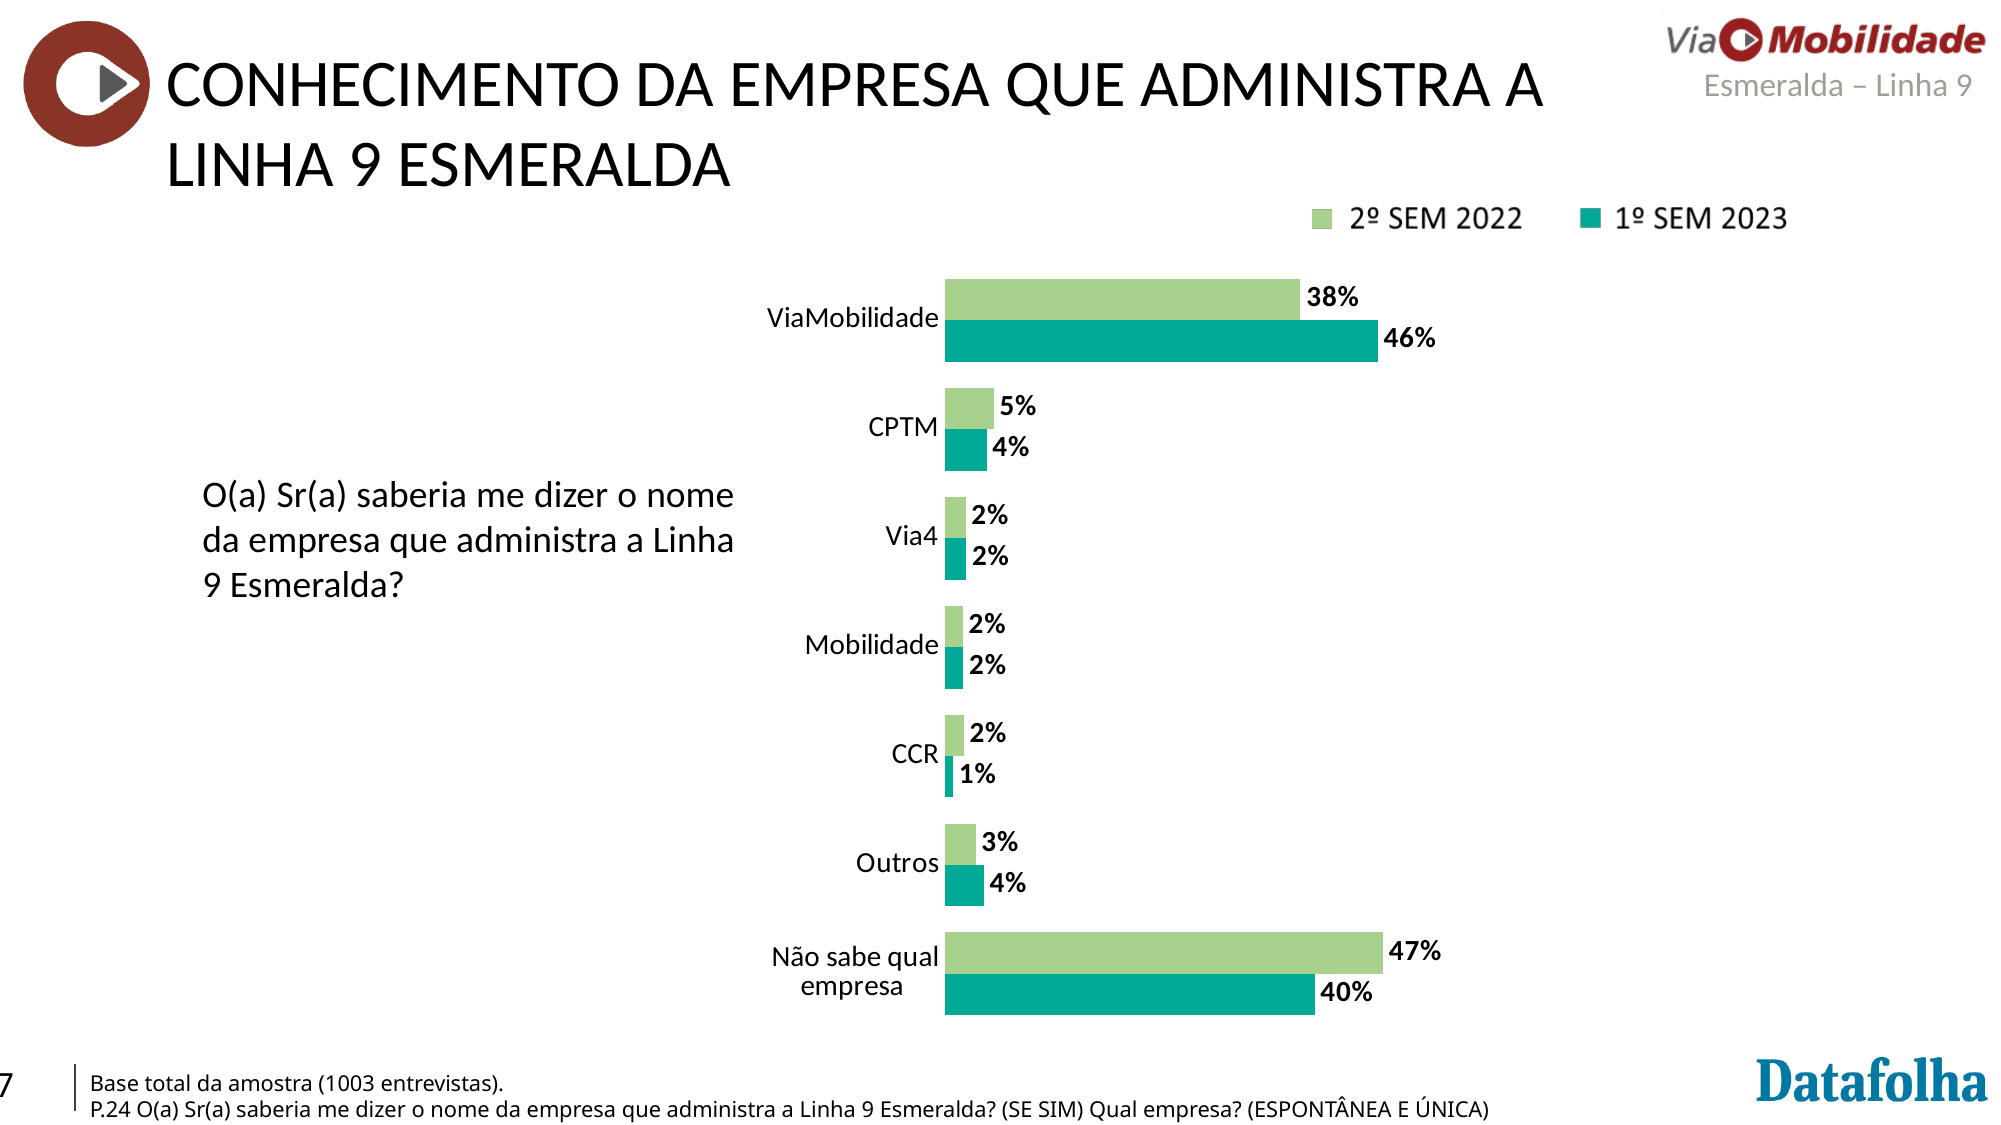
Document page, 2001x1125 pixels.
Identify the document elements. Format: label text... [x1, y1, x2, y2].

picture [0, 0, 177, 150]
picture [1756, 1063, 1760, 1097]
picture [1941, 1056, 1988, 1102]
text_box O(a) Sr(a) saberia me dizer o nome da empresa que administra a Linha 9 Esmeralda? [187, 462, 737, 613]
picture [1880, 1056, 1922, 1102]
picture [1849, 1089, 1854, 1097]
text_box CONHECIMENTO DA EMPRESA QUE ADMINISTRA A LINHA 9 ESMERALDA [163, 37, 1663, 200]
picture [1971, 1089, 1976, 1097]
picture [1895, 1077, 1903, 1097]
picture [1756, 1056, 1879, 1102]
picture [1770, 1064, 1781, 1097]
picture [1662, 12, 1988, 77]
picture [1942, 1078, 1948, 1102]
text_box Base total da amostra (1003 entrevistas). P.24 O(a) Sr(a) saberia me dizer o nome da empresa que administra a Linha 9 Esmeralda? (SE SIM) Qual empresa? (ESPONTÂNEA E ÚNICA) [74, 1062, 1630, 1125]
picture [1925, 1056, 1938, 1102]
picture [1312, 186, 1837, 258]
picture [1803, 1089, 1808, 1097]
chart [737, 249, 1900, 1045]
